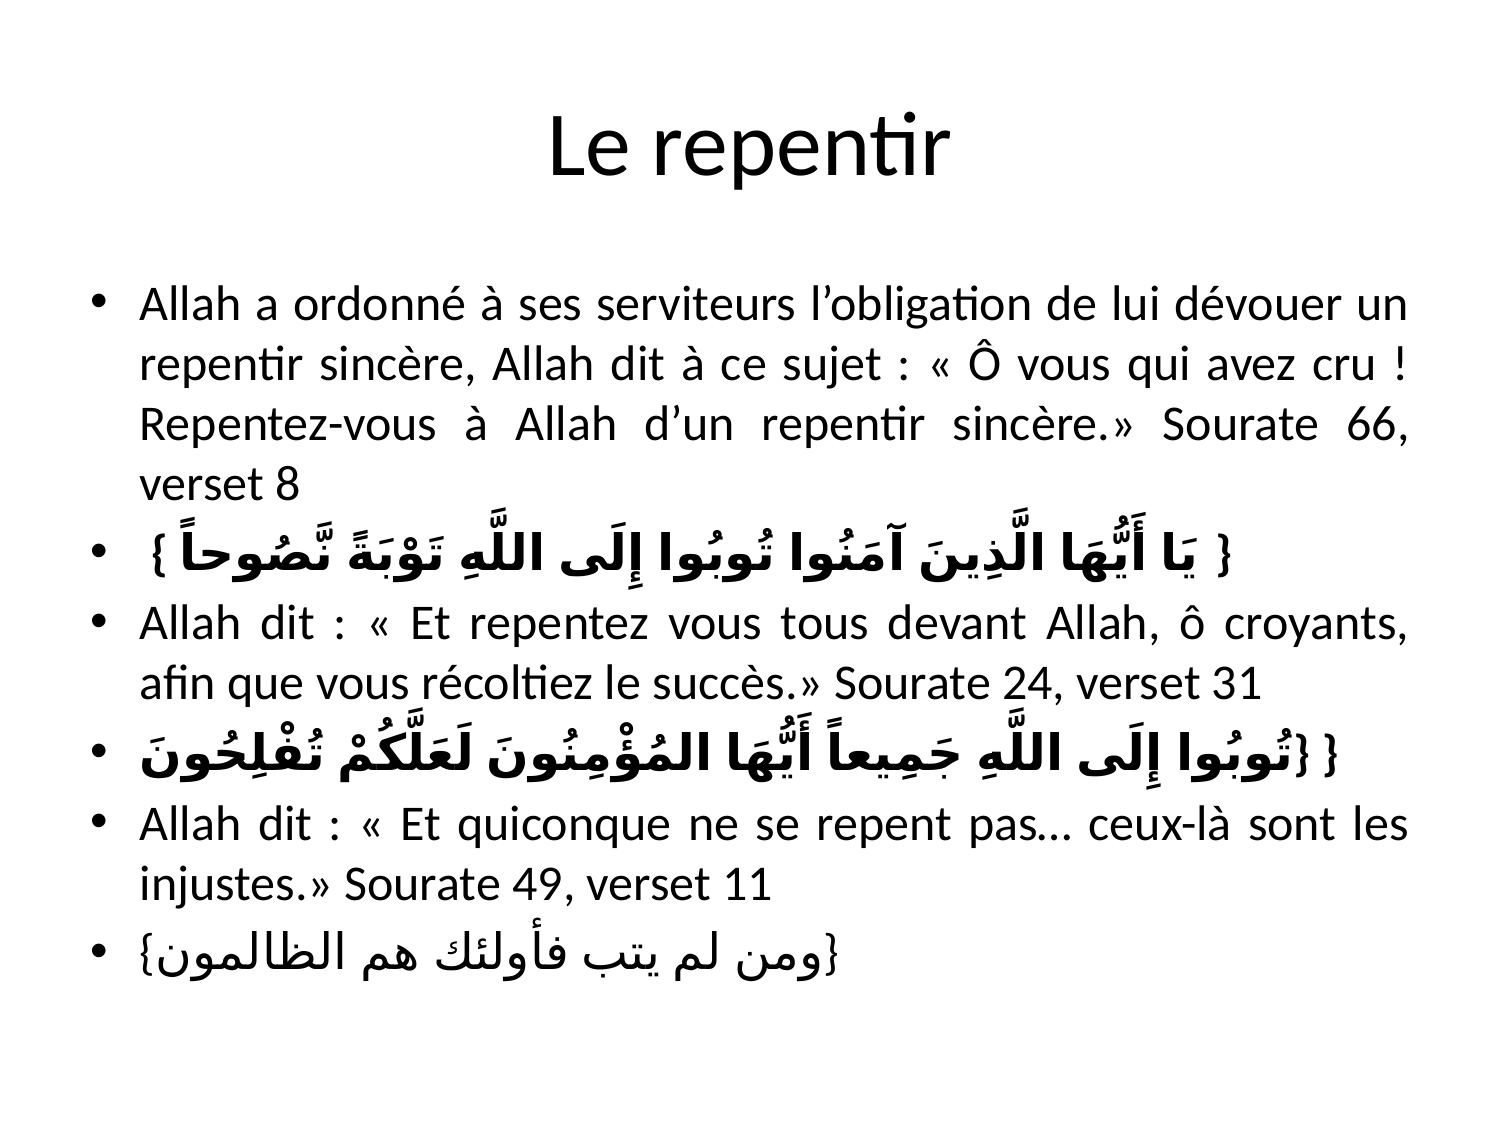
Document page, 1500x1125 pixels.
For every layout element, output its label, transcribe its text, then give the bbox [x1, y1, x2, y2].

list Allah a ordonné à ses serviteurs l’obligation de lui dévouer un repentir sincère, Allah dit à ce sujet : « Ô vous qui avez cru ! Repentez-vous à Allah d’un repentir sincère.» Sourate 66, verset 8 { يَا أَيُّهَا الَّذِينَ آمَنُوا تُوبُوا إِلَى اللَّهِ تَوْبَةً نَّصُوحاً } Allah dit : « Et repentez vous tous devant Allah, ô croyants, afin que vous récoltiez le succès.» Sourate 24, verset 31 تُوبُوا إِلَى اللَّهِ جَمِيعاً أَيُّهَا المُؤْمِنُونَ لَعَلَّكُمْ تُفْلِحُونَ} } Allah dit : « Et quiconque ne se repent pas… ceux-là sont les injustes.» Sourate 49, verset 11 {ومن لم يتب فأولئك هم الظالمون} [75, 262, 1425, 1005]
title Le repentir [75, 45, 1425, 233]
